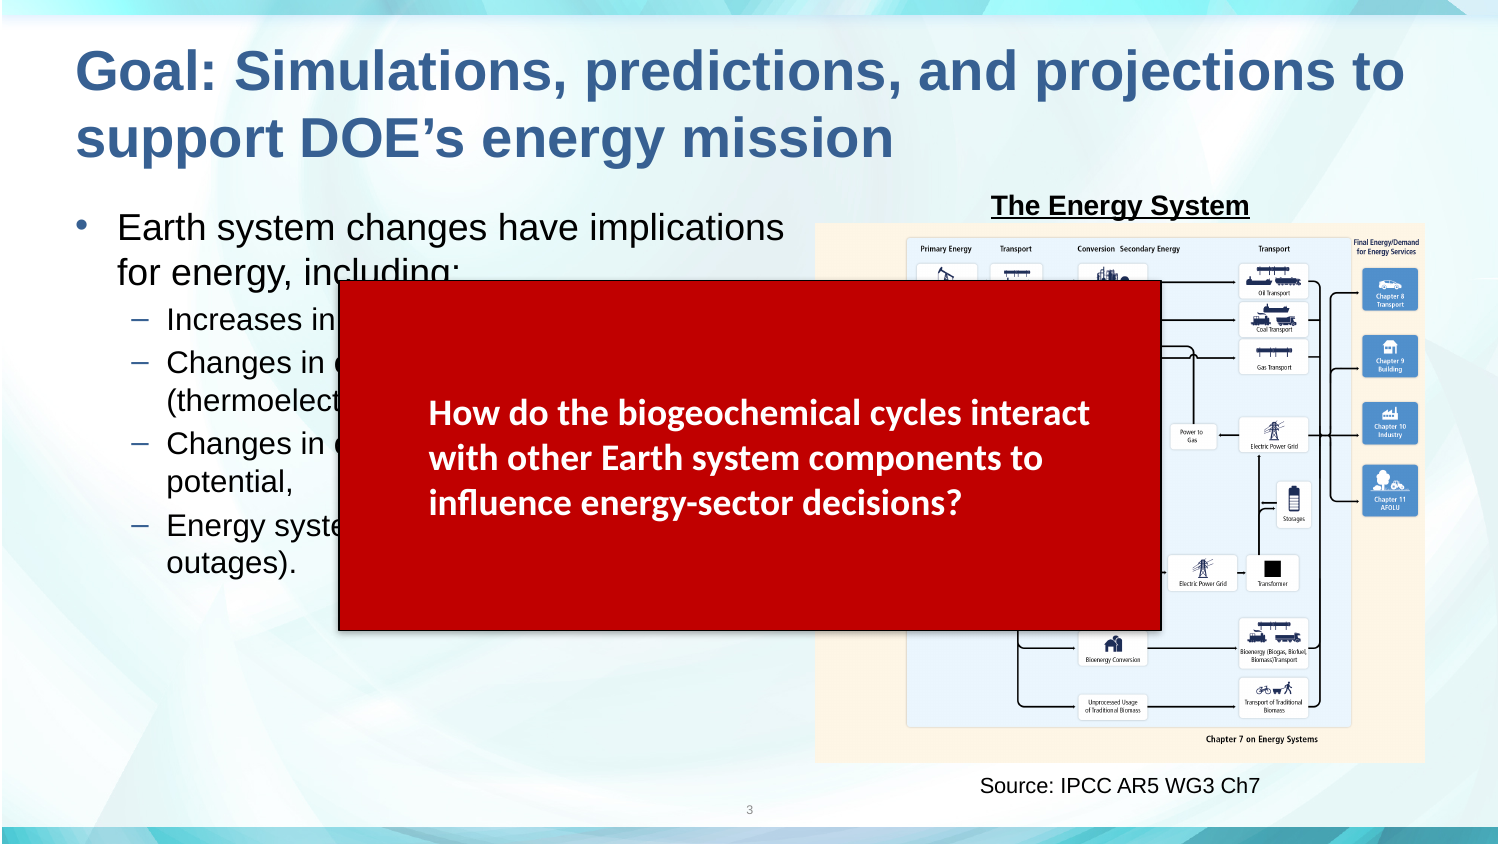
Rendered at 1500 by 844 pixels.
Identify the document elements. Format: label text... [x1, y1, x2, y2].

text_box The Energy System [880, 179, 1360, 221]
slide_number 3 [637, 800, 863, 818]
text_box How do the biogeochemical cycles interact with other Earth system components to influence energy-sector decisions? [338, 280, 810, 631]
text_box Source: IPCC AR5 WG3 Ch7 [896, 772, 1345, 806]
title Goal: Simulations, predictions, and projections to support DOE’s energy mission [75, 33, 1425, 169]
picture [2, 0, 1498, 844]
list Earth system changes have implications for energy, including: Increases in energy use for air conditioning, Changes in electricity generation (thermoelectric, hydropower, wind, and solar), Changes in crop yields and bioenergy potential, Energy system disruptions (e.g., power outages). [75, 202, 806, 709]
